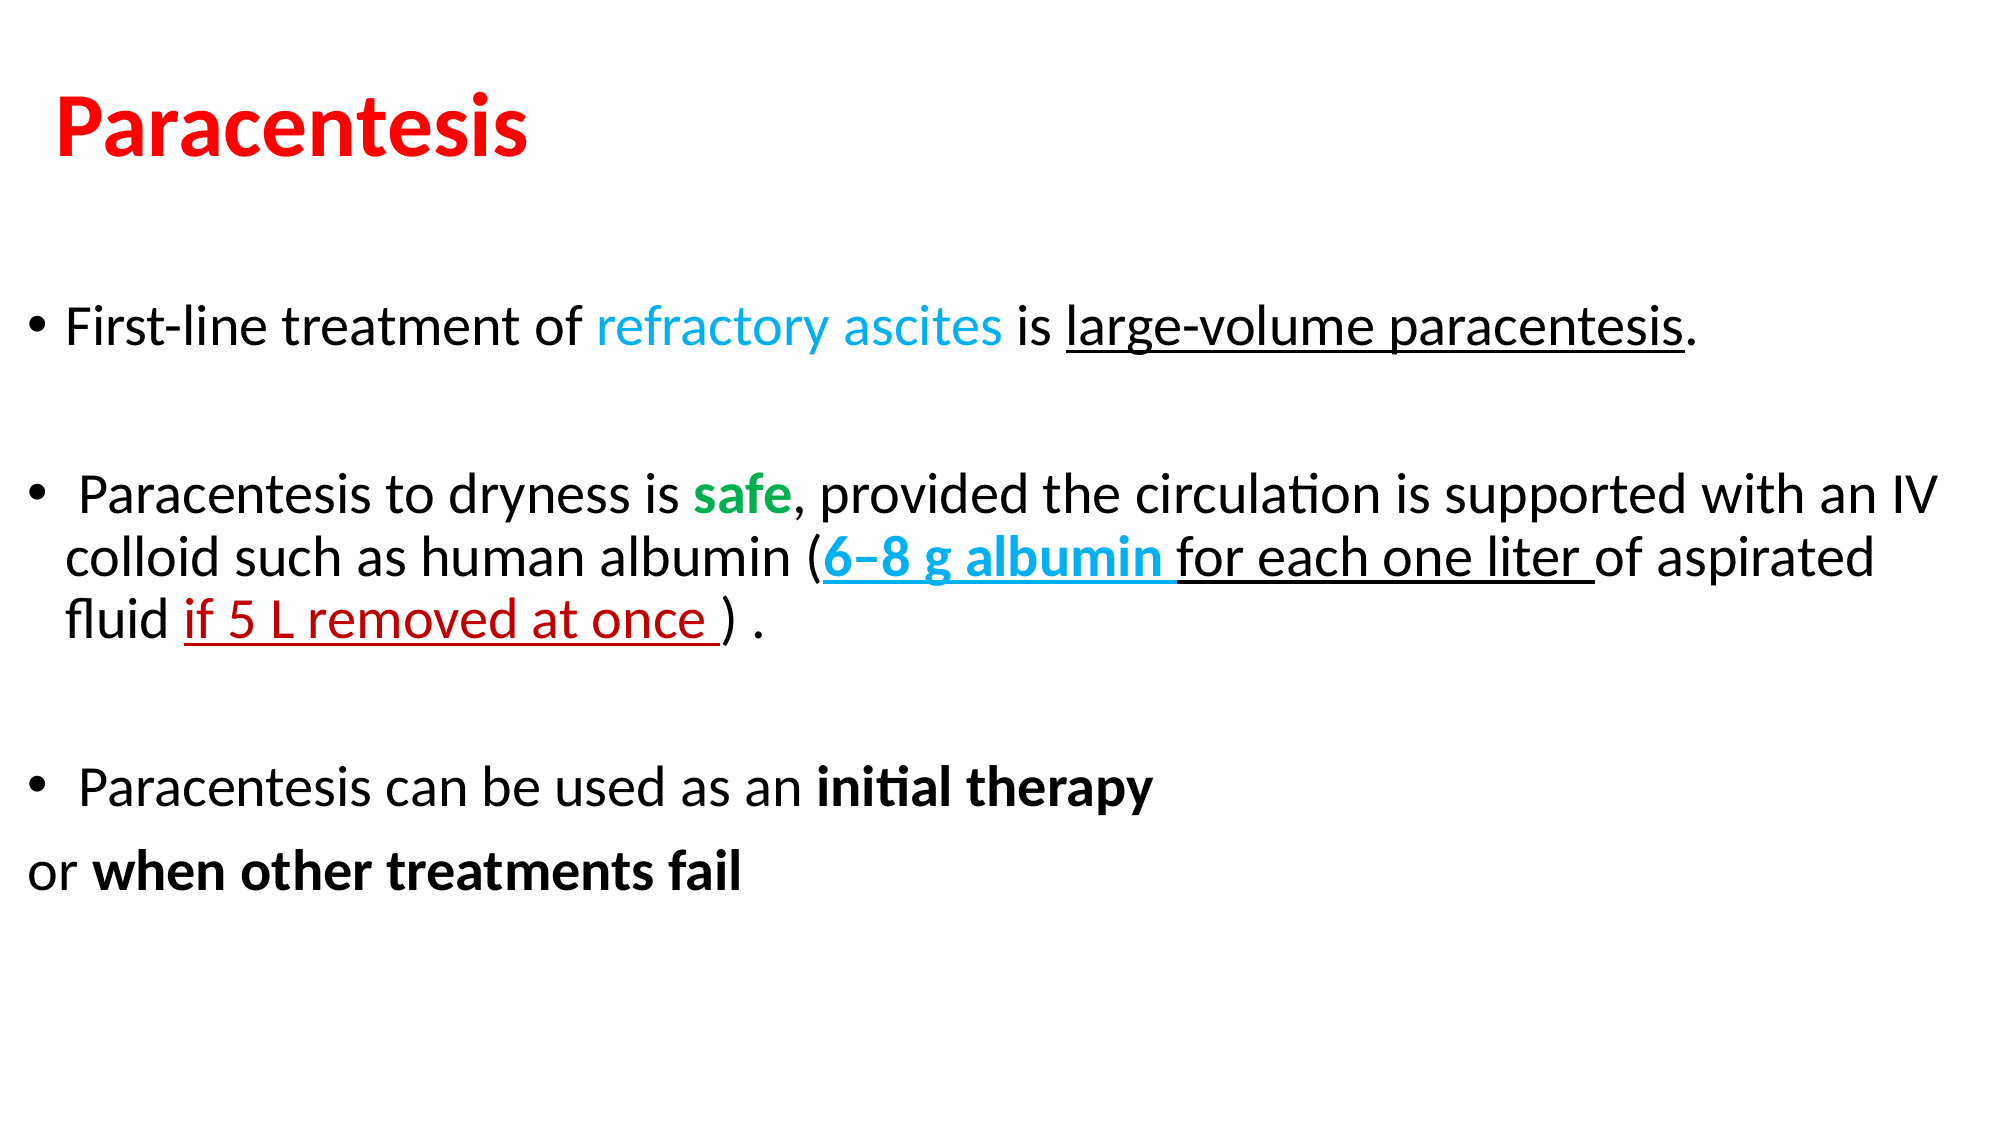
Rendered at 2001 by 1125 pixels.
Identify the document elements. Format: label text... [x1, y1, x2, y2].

list First-line treatment of refractory ascites is large-volume paracentesis. Paracentesis to dryness is safe, provided the circulation is supported with an IV colloid such as human albumin (6–8 g albumin for each one liter of aspirated fluid if 5 L removed at once ) . Paracentesis can be used as an initial therapy or when other treatments fail [12, 288, 1958, 1006]
title Paracentesis [40, 63, 1969, 192]
